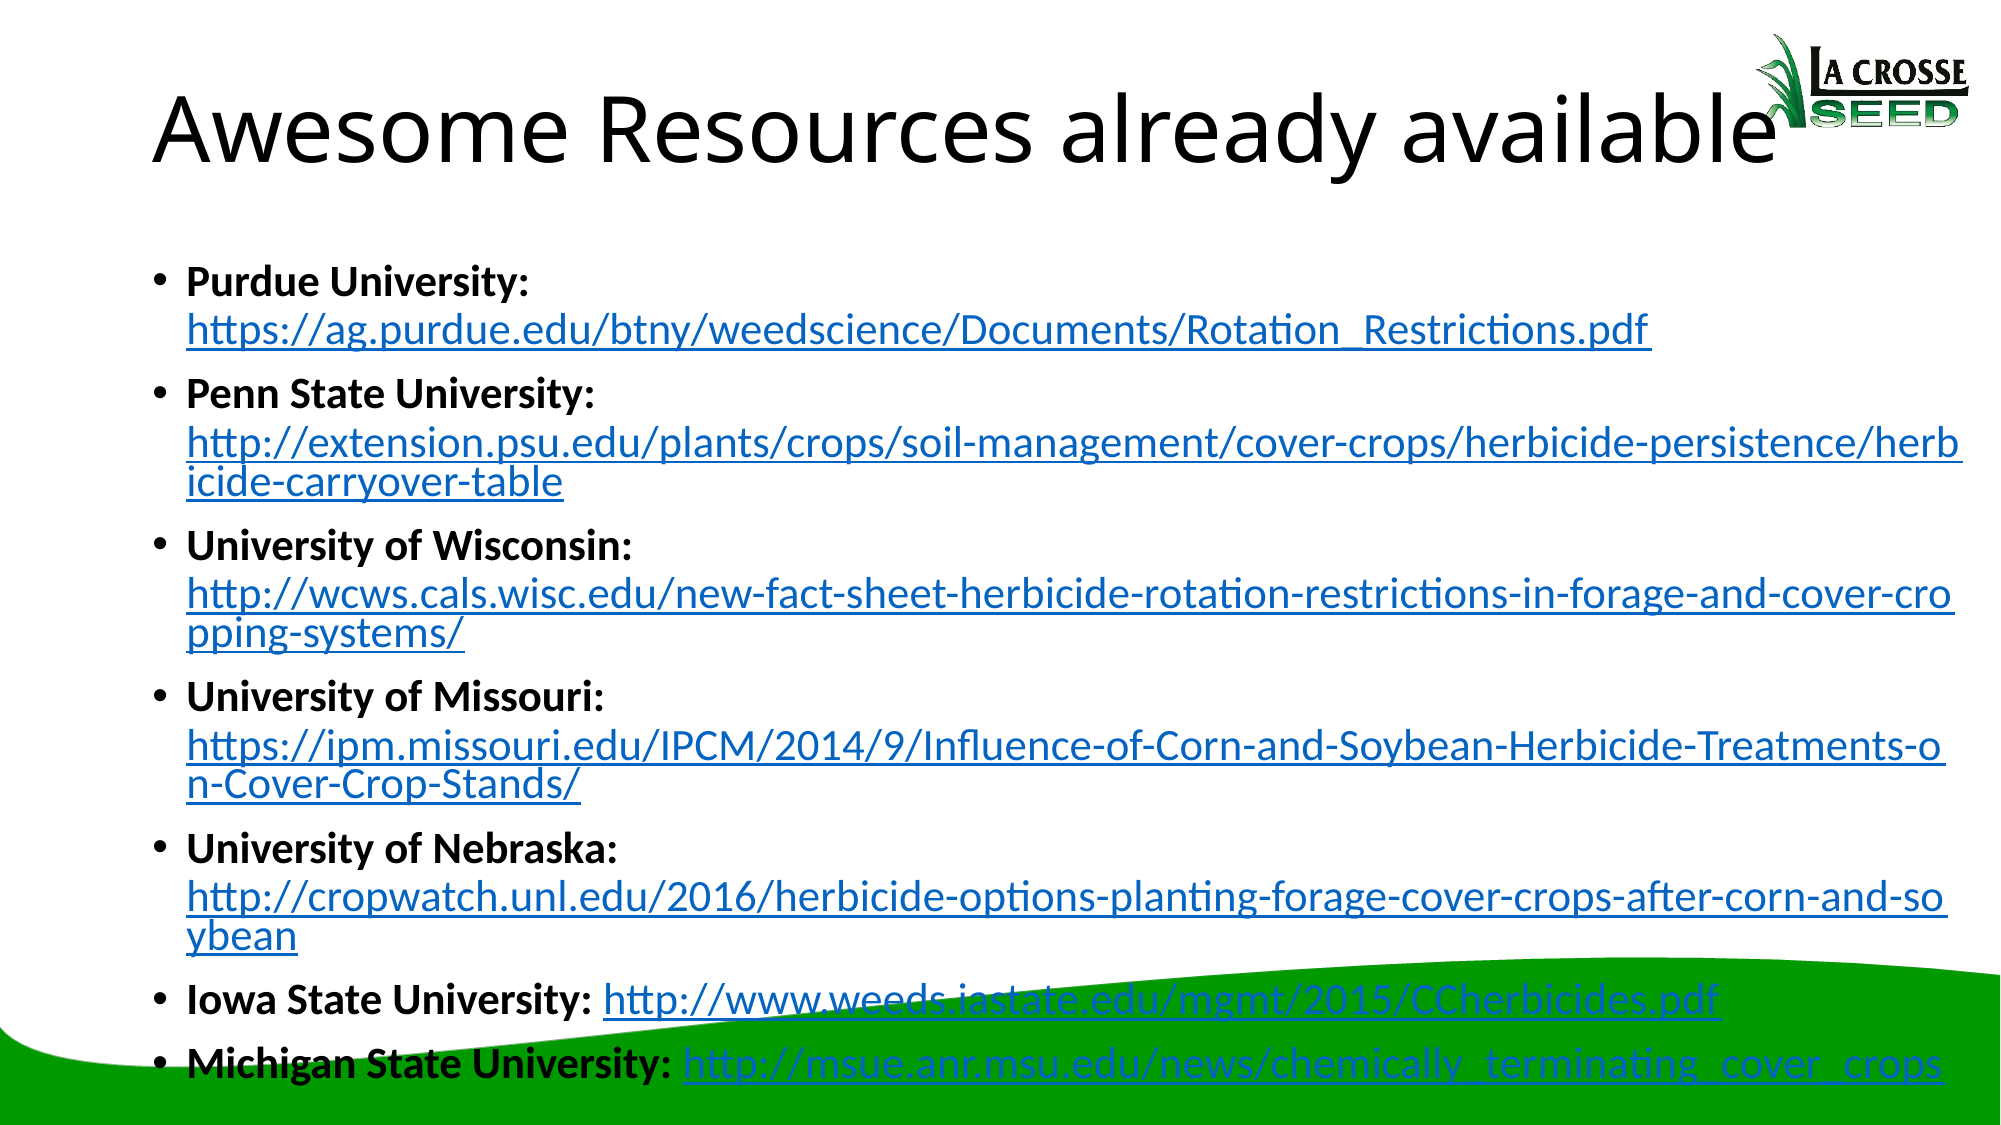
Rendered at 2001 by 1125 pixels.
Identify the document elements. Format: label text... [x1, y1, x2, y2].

picture [0, 957, 2001, 1125]
list Purdue University: https://ag.purdue.edu/btny/weedscience/Documents/Rotation_Restrictions.pdf Penn State University: http://extension.psu.edu/plants/crops/soil-management/cover-crops/herbicide-persistence/herbicide-carryover-table University of Wisconsin: http://wcws.cals.wisc.edu/new-fact-sheet-herbicide-rotation-restrictions-in-forage-and-cover-cropping-systems/ University of Missouri: https://ipm.missouri.edu/IPCM/2014/9/Influence-of-Corn-and-Soybean-Herbicide-Treatments-on-Cover-Crop-Stands/ University of Nebraska: http://cropwatch.unl.edu/2016/herbicide-options-planting-forage-cover-crops-after-corn-and-soybean Iowa State University: http://www.weeds.iastate.edu/mgmt/2015/CCherbicides.pdf Michigan State University: http://msue.anr.msu.edu/news/chemically_terminating_cover_crops [137, 250, 1968, 964]
picture [1756, 34, 1969, 132]
title Awesome Resources already available [137, 41, 1863, 225]
